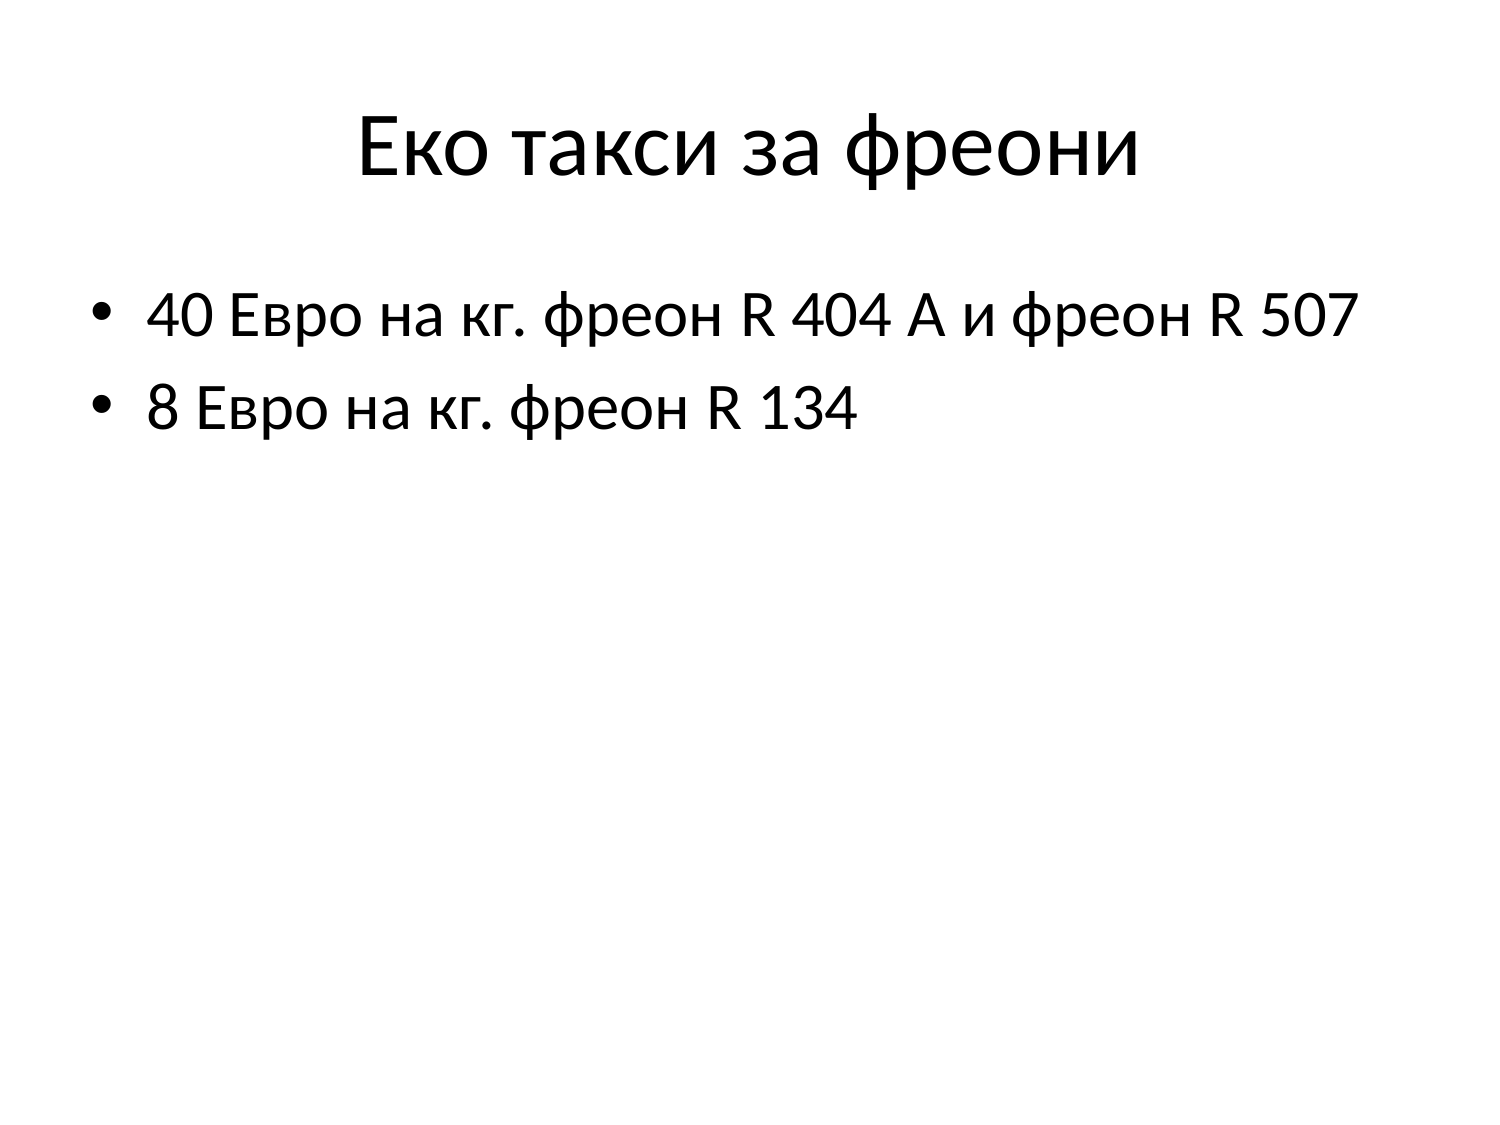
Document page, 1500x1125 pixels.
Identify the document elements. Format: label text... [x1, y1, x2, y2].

list 40 Евро на кг. фреон R 404 A и фреон R 507 8 Евро на кг. фреон R 134 [75, 262, 1425, 1005]
title Eко такси за фреони [75, 45, 1425, 233]
